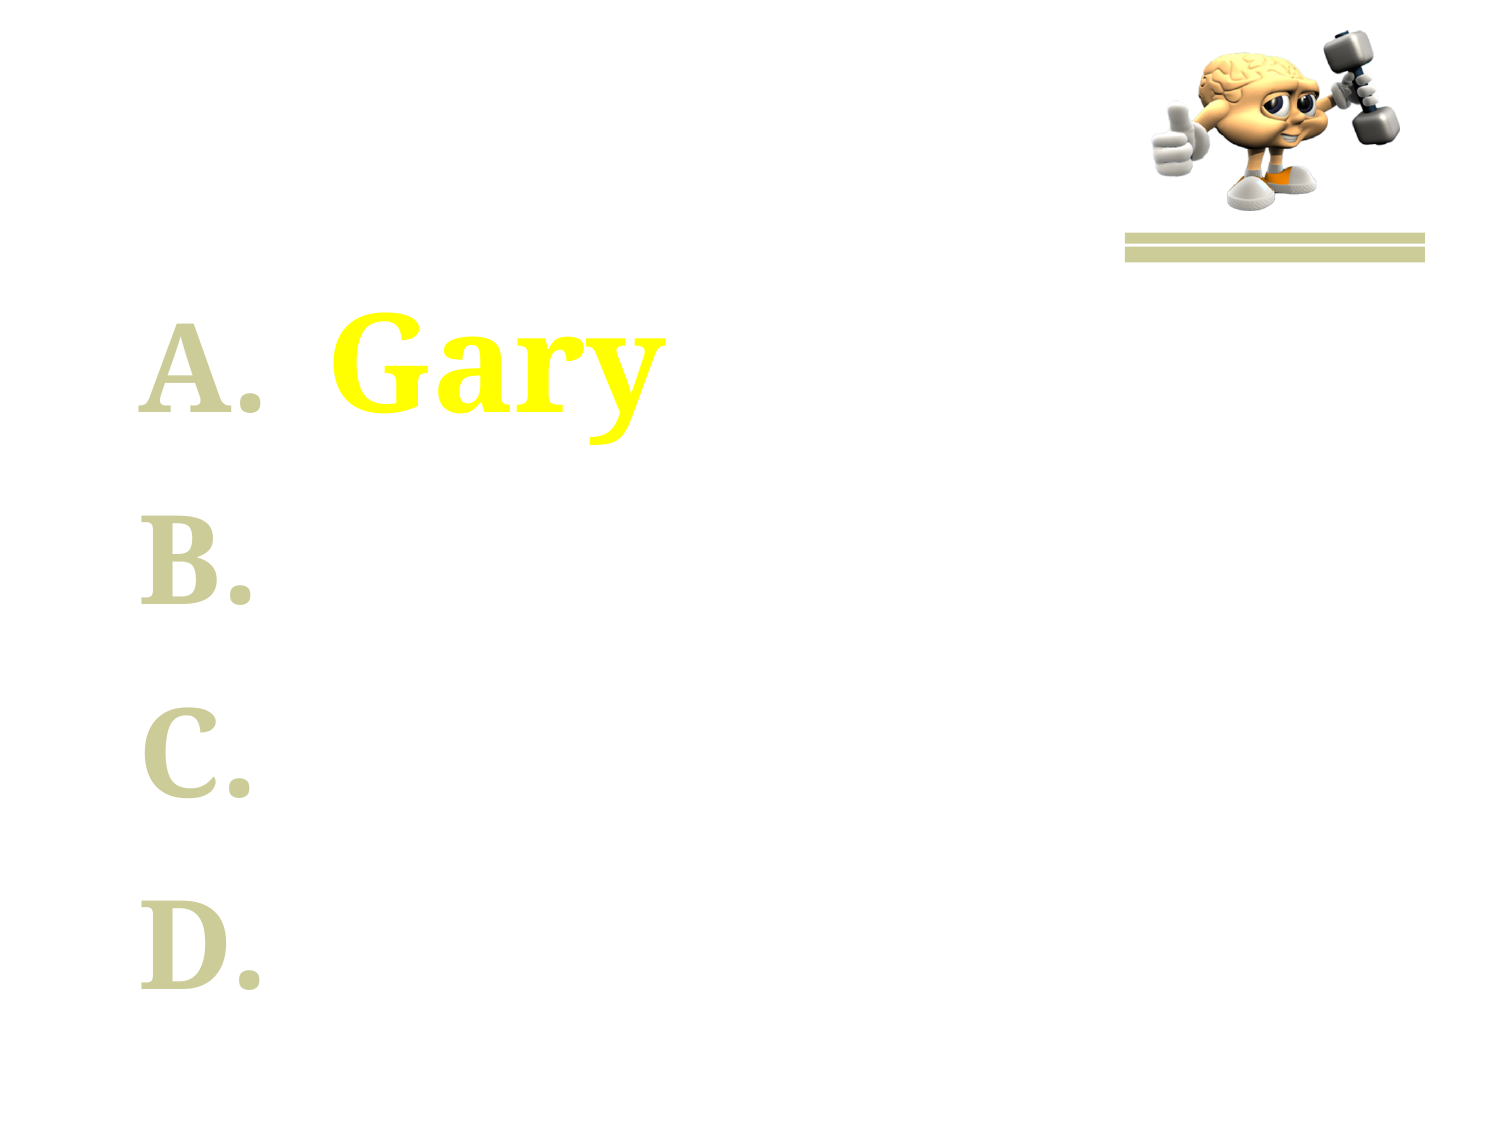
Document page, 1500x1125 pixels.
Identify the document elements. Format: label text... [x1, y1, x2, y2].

list Gary Patrick Sandy Lula [123, 267, 1500, 1083]
picture [1151, 30, 1400, 211]
